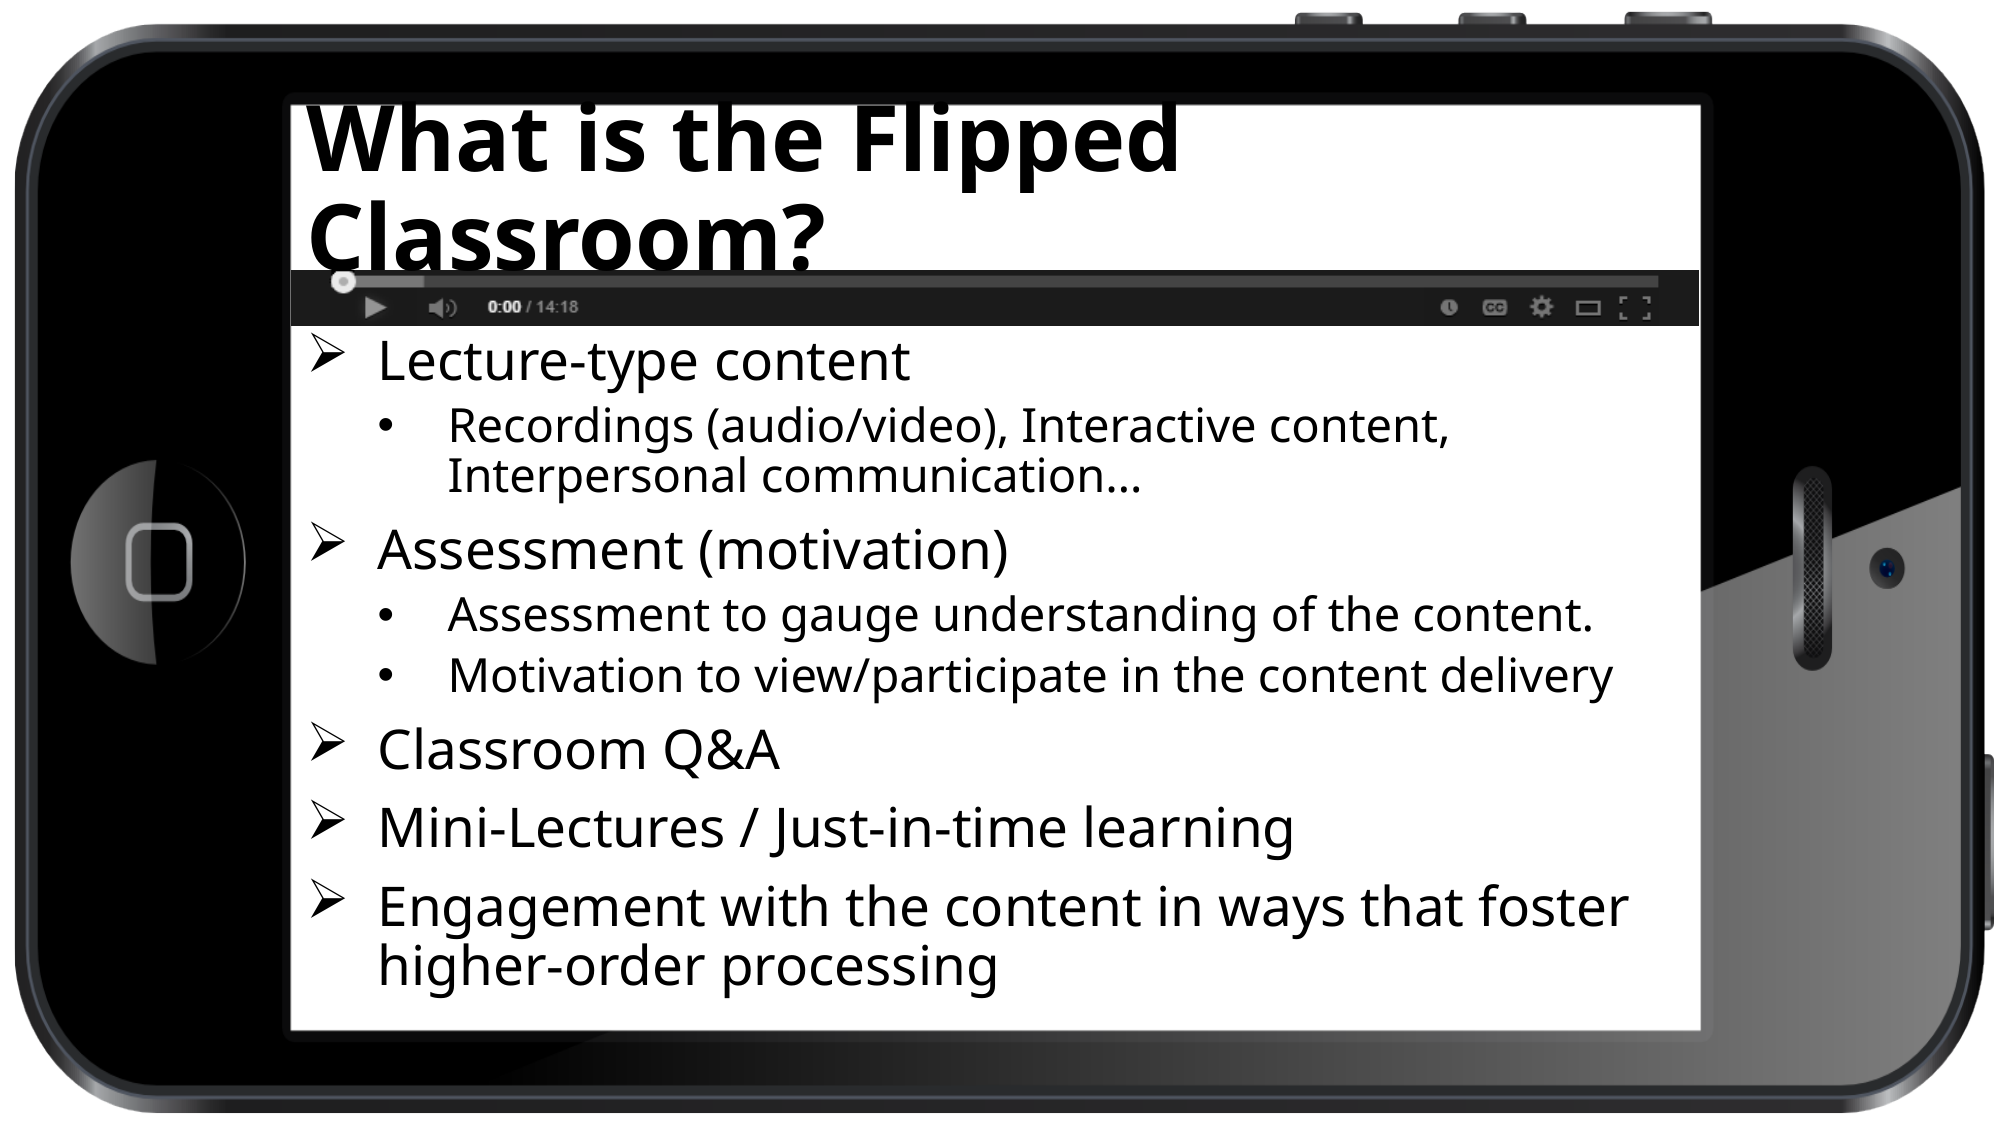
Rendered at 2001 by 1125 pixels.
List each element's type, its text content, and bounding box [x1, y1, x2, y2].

list Lecture-type content Recordings (audio/video), Interactive content, Interpersonal communication… Assessment (motivation) Assessment to gauge understanding of the content. Motivation to view/participate in the content delivery Classroom Q&A Mini-Lectures / Just-in-time learning Engagement with the content in ways that foster higher-order processing [291, 325, 1699, 1014]
title What is the Flipped Classroom? [291, 105, 1699, 278]
picture [14, 0, 1994, 1125]
